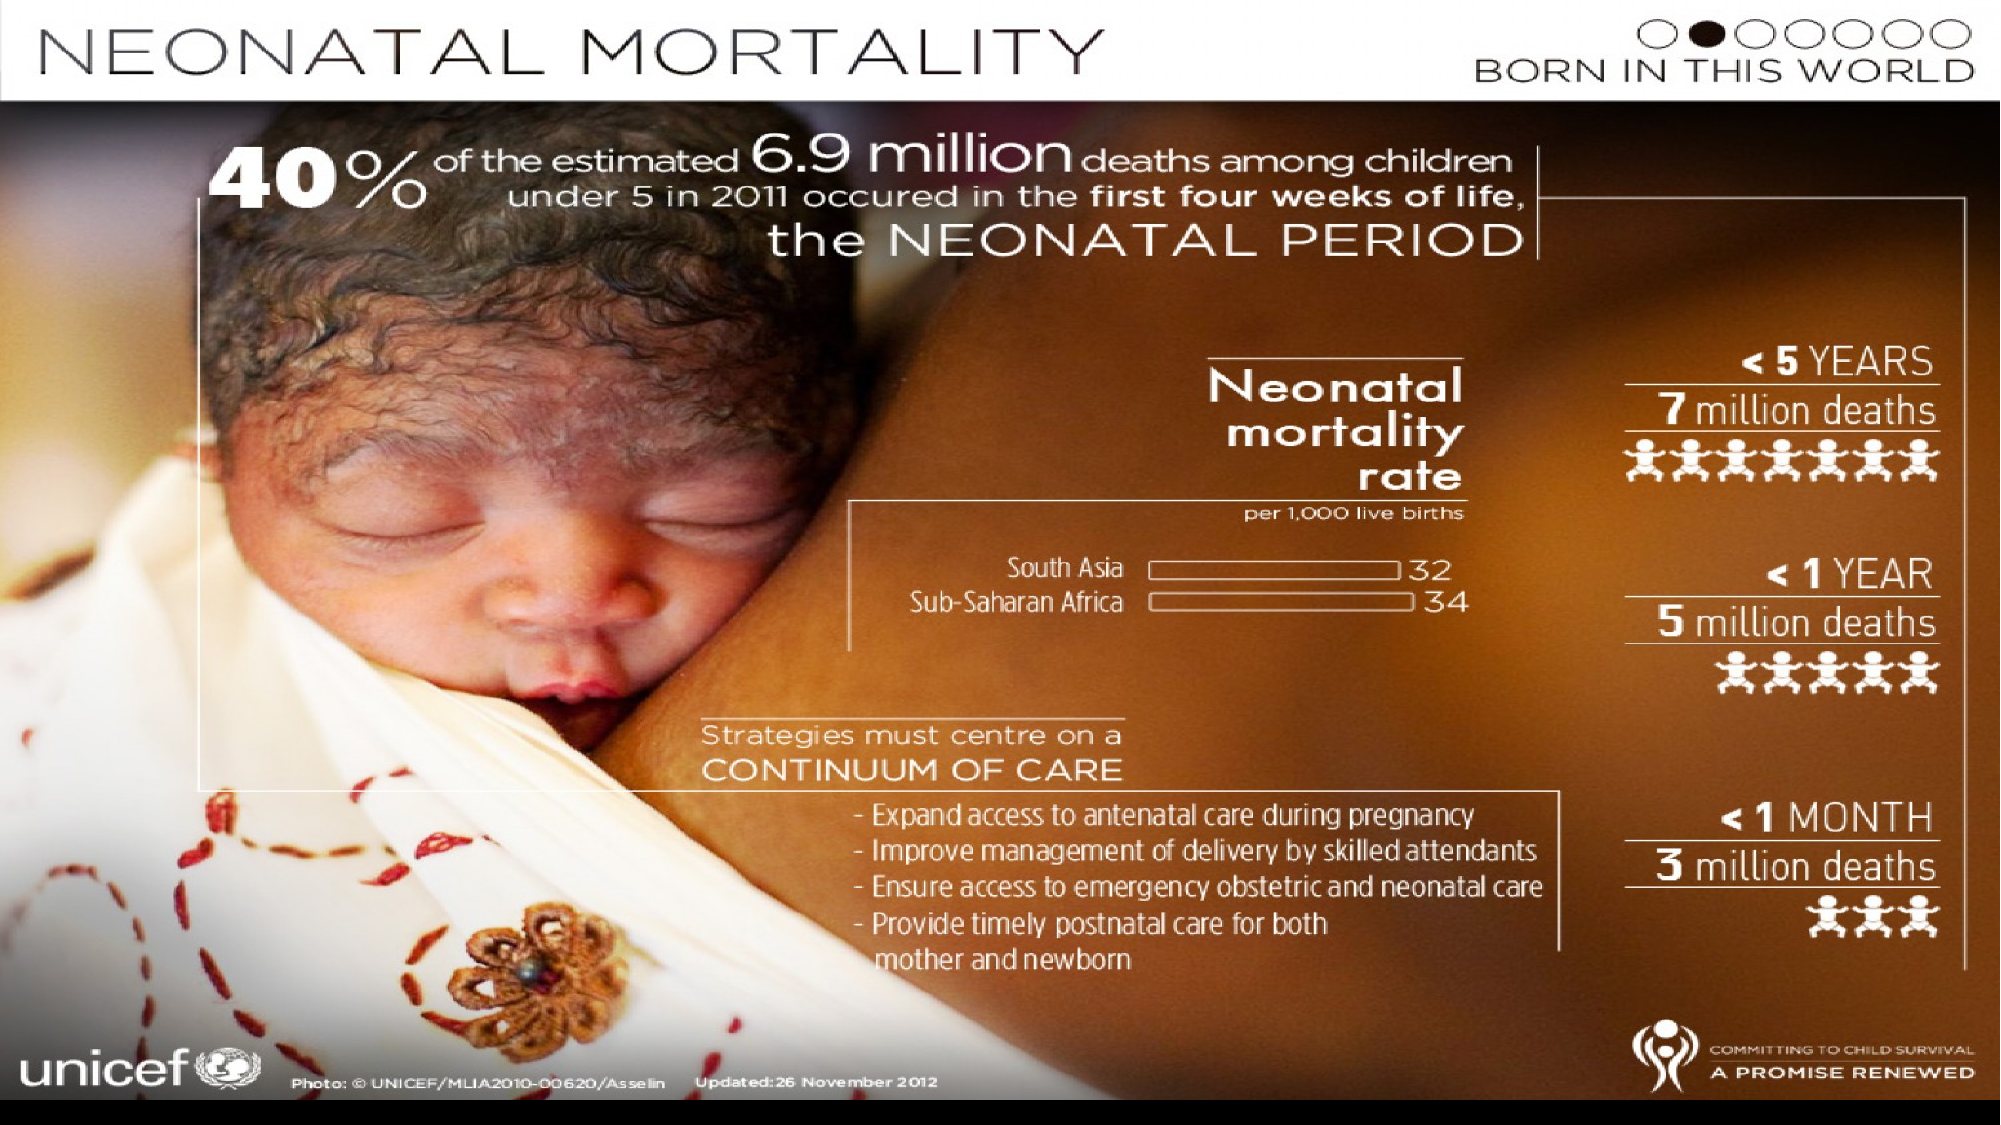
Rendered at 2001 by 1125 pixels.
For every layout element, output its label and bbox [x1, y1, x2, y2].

list [0, 0, 2000, 1100]
